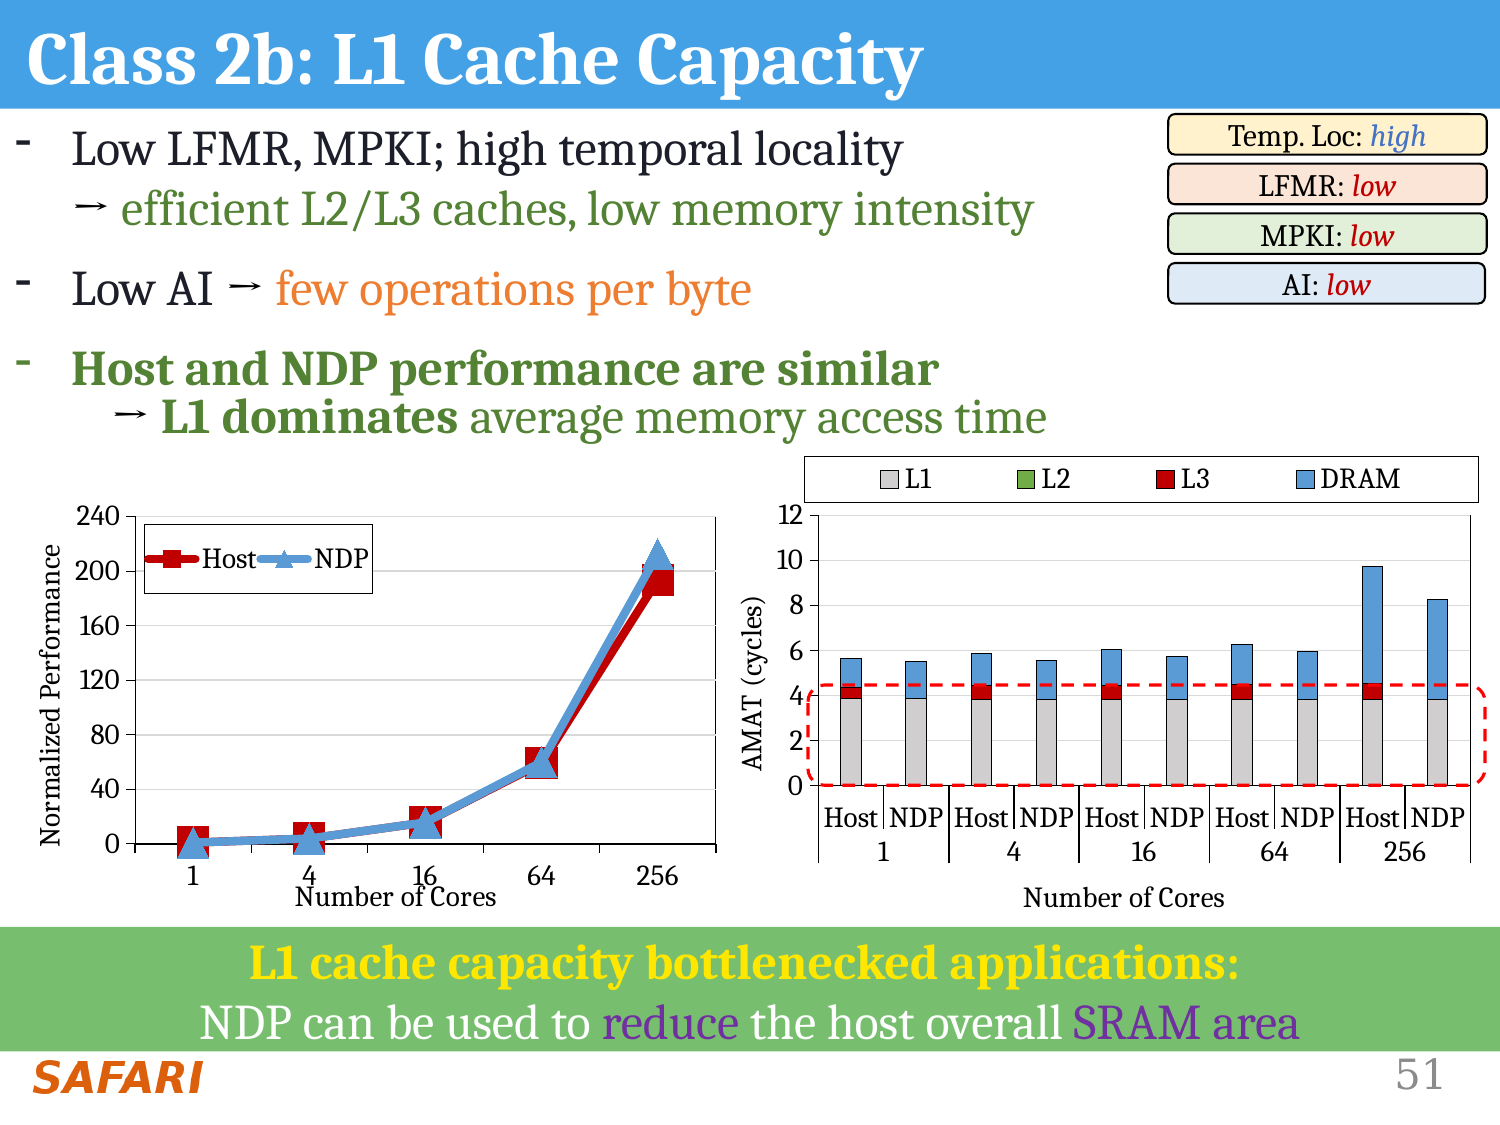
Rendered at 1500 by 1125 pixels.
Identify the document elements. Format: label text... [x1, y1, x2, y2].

title Class 2b: L1 Cache Capacity [12, 12, 1487, 134]
chart [24, 431, 1500, 925]
text_box Low LFMR, MPKI; high temporal locality → efficient L2/L3 caches, low memory intensity Low AI → few operations per byte Host and NDP performance are similar [0, 107, 1487, 463]
text_box 51 [1299, 1052, 1463, 1103]
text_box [1168, 113, 1487, 304]
picture [31, 1052, 209, 1104]
text_box L1 cache capacity bottlenecked applications: NDP can be used to reduce the host overall SRAM area [0, 926, 1500, 1052]
text_box → L1 dominates average memory access time [95, 376, 1074, 452]
